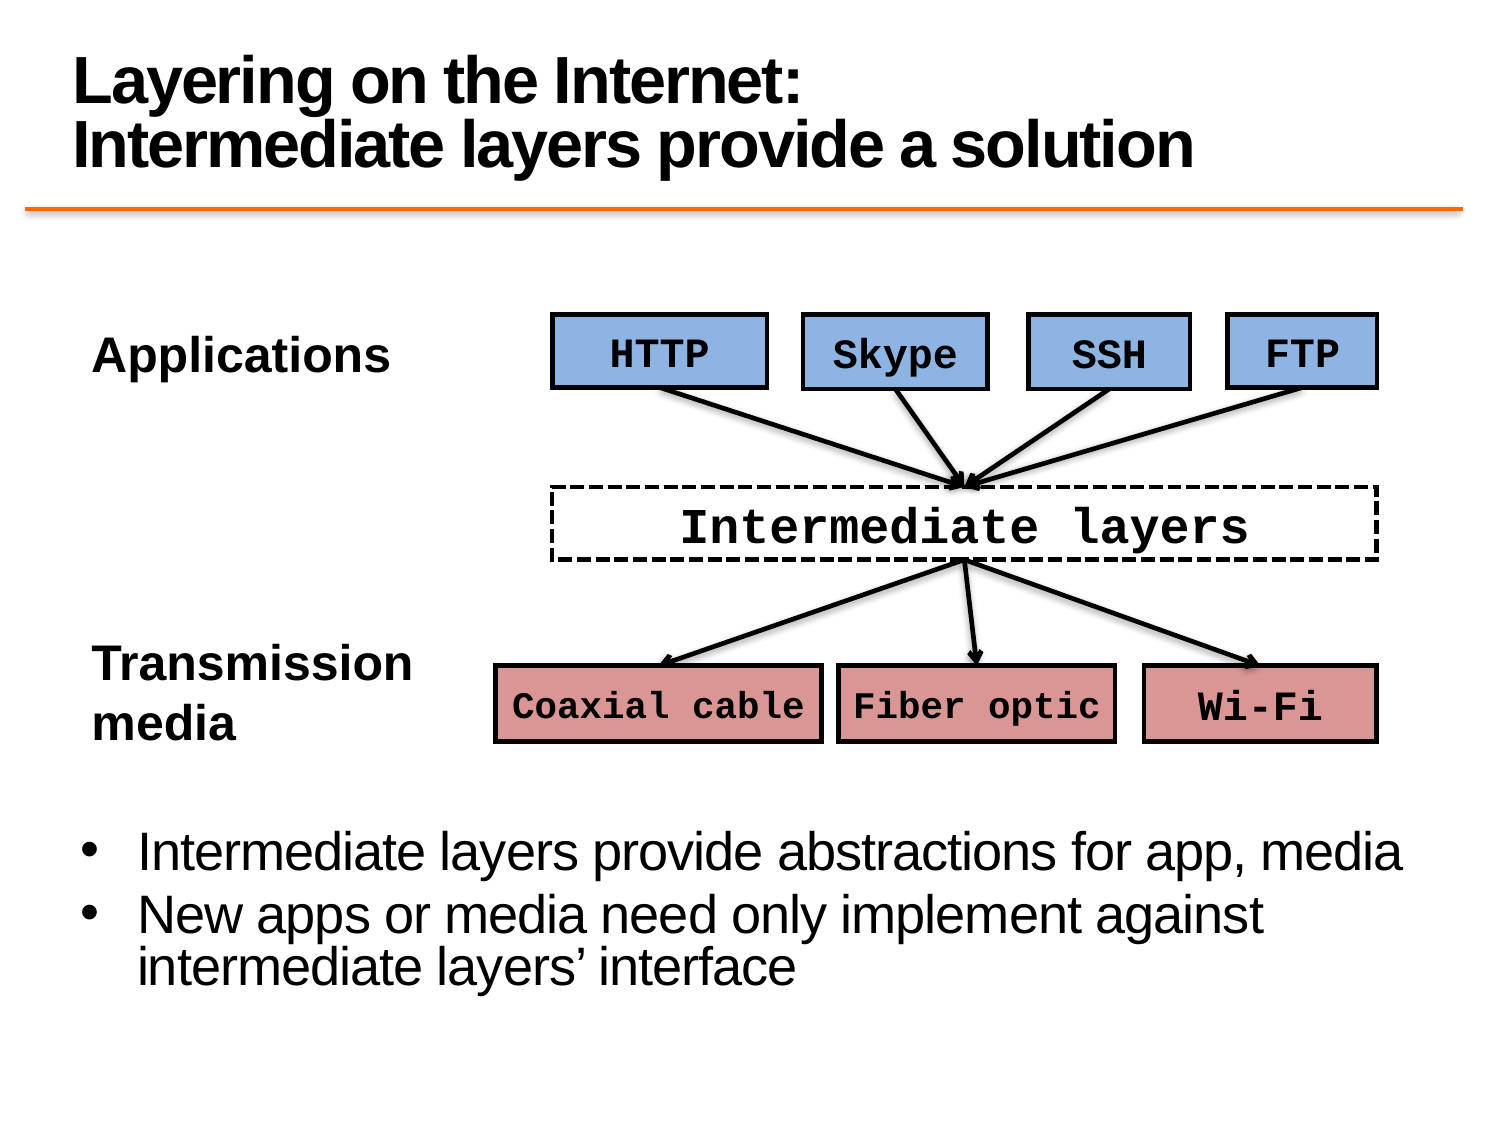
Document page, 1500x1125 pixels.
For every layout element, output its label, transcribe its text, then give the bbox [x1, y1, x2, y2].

text_box Fiber optic [838, 674, 1116, 742]
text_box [895, 388, 960, 487]
text_box Applications [76, 314, 407, 390]
text_box HTTP [552, 314, 767, 388]
text_box Skype [802, 314, 988, 385]
title Layering on the Internet: Intermediate layers provide a solution [57, 12, 1463, 188]
text_box Coaxial cable [495, 665, 822, 742]
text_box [1108, 387, 1303, 487]
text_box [964, 559, 1261, 666]
text_box Wi-Fi [1143, 665, 1377, 742]
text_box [659, 387, 896, 487]
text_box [964, 388, 1110, 487]
text_box Transmission media [76, 623, 443, 759]
text_box Intermediate layers [551, 486, 1377, 560]
list Intermediate layers provide abstractions for app, media New apps or media need only implement against intermediate layers’ interface [74, 823, 1426, 1091]
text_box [658, 559, 961, 666]
text_box SSH [1028, 314, 1190, 385]
text_box FTP [1227, 314, 1378, 388]
